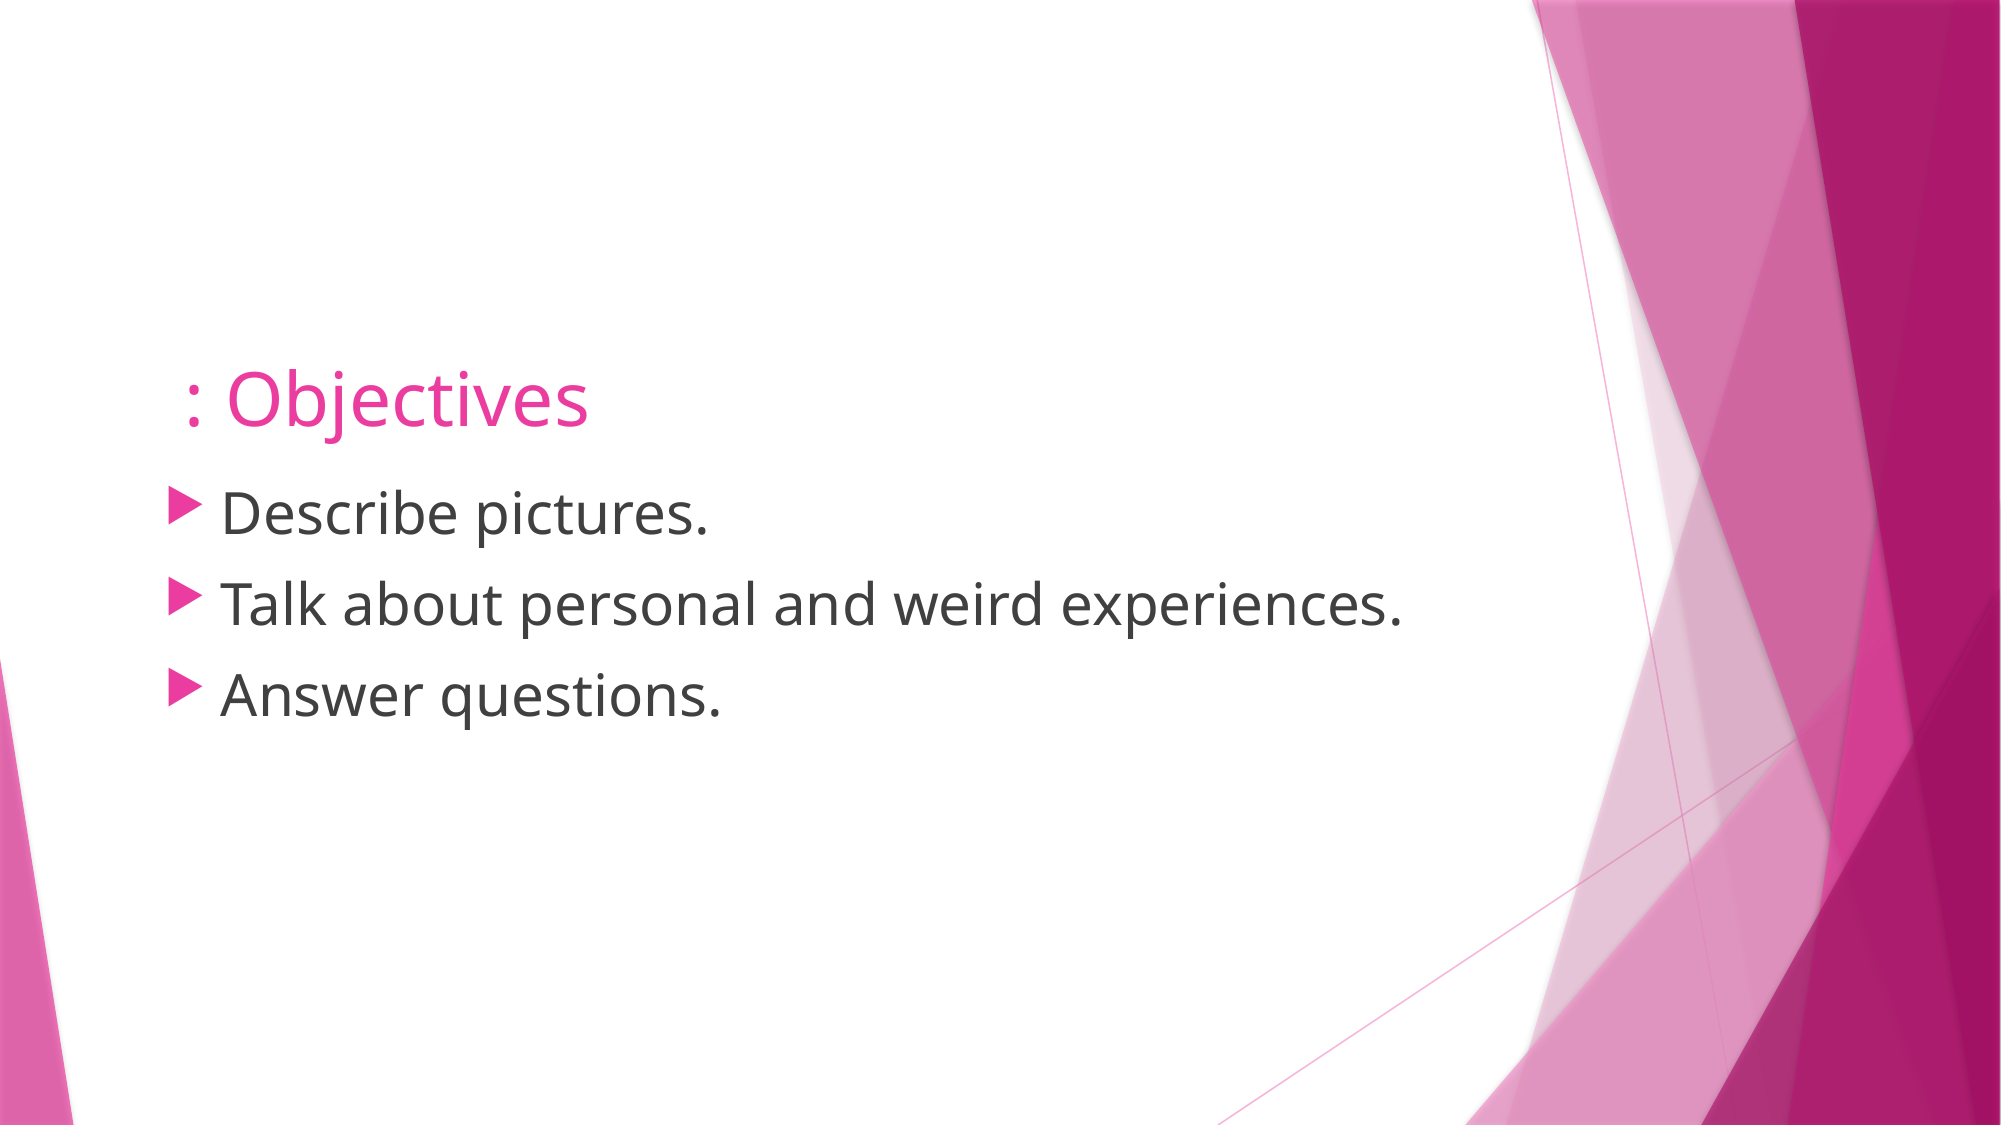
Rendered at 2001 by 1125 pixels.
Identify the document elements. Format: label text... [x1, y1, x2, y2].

title Objectives : [149, 344, 1560, 469]
list Describe pictures. Talk about personal and weird experiences. Answer questions. [149, 469, 1560, 789]
